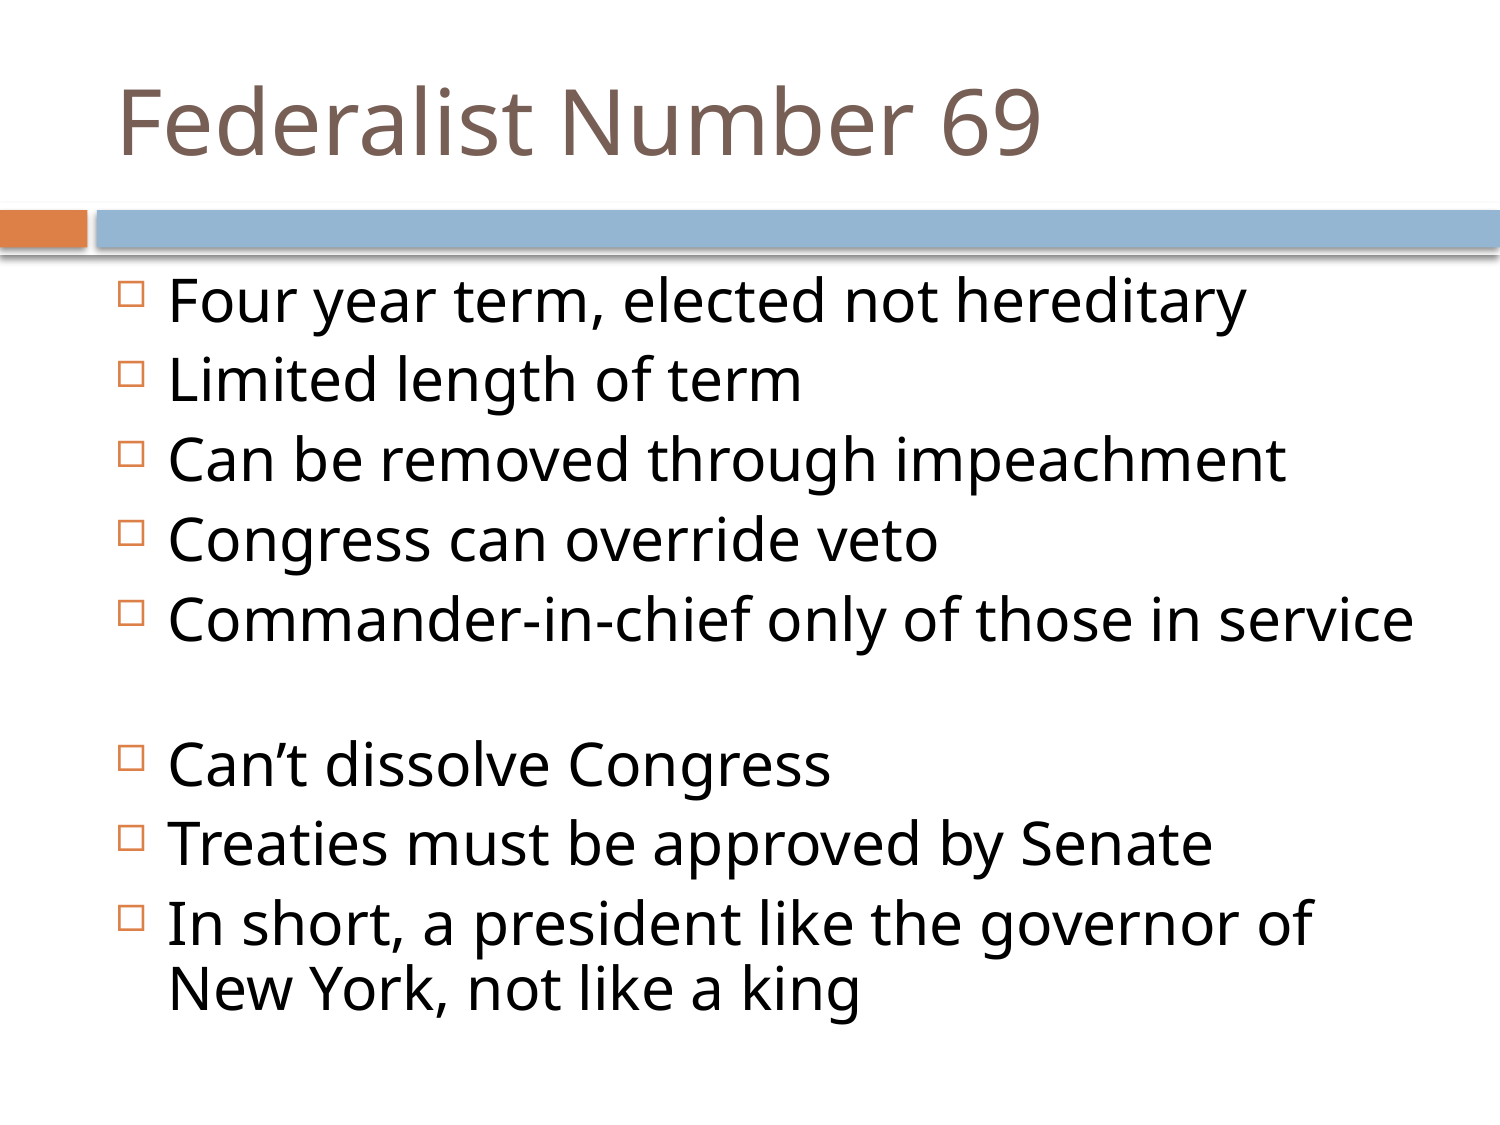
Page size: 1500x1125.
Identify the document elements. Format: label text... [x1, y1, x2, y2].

list Four year term, elected not hereditary Limited length of term Can be removed through impeachment Congress can override veto Commander-in-chief only of those in service Can’t dissolve Congress Treaties must be approved by Senate In short, a president like the governor of New York, not like a king [100, 262, 1438, 1005]
title Federalist Number 69 [100, 37, 1438, 200]
